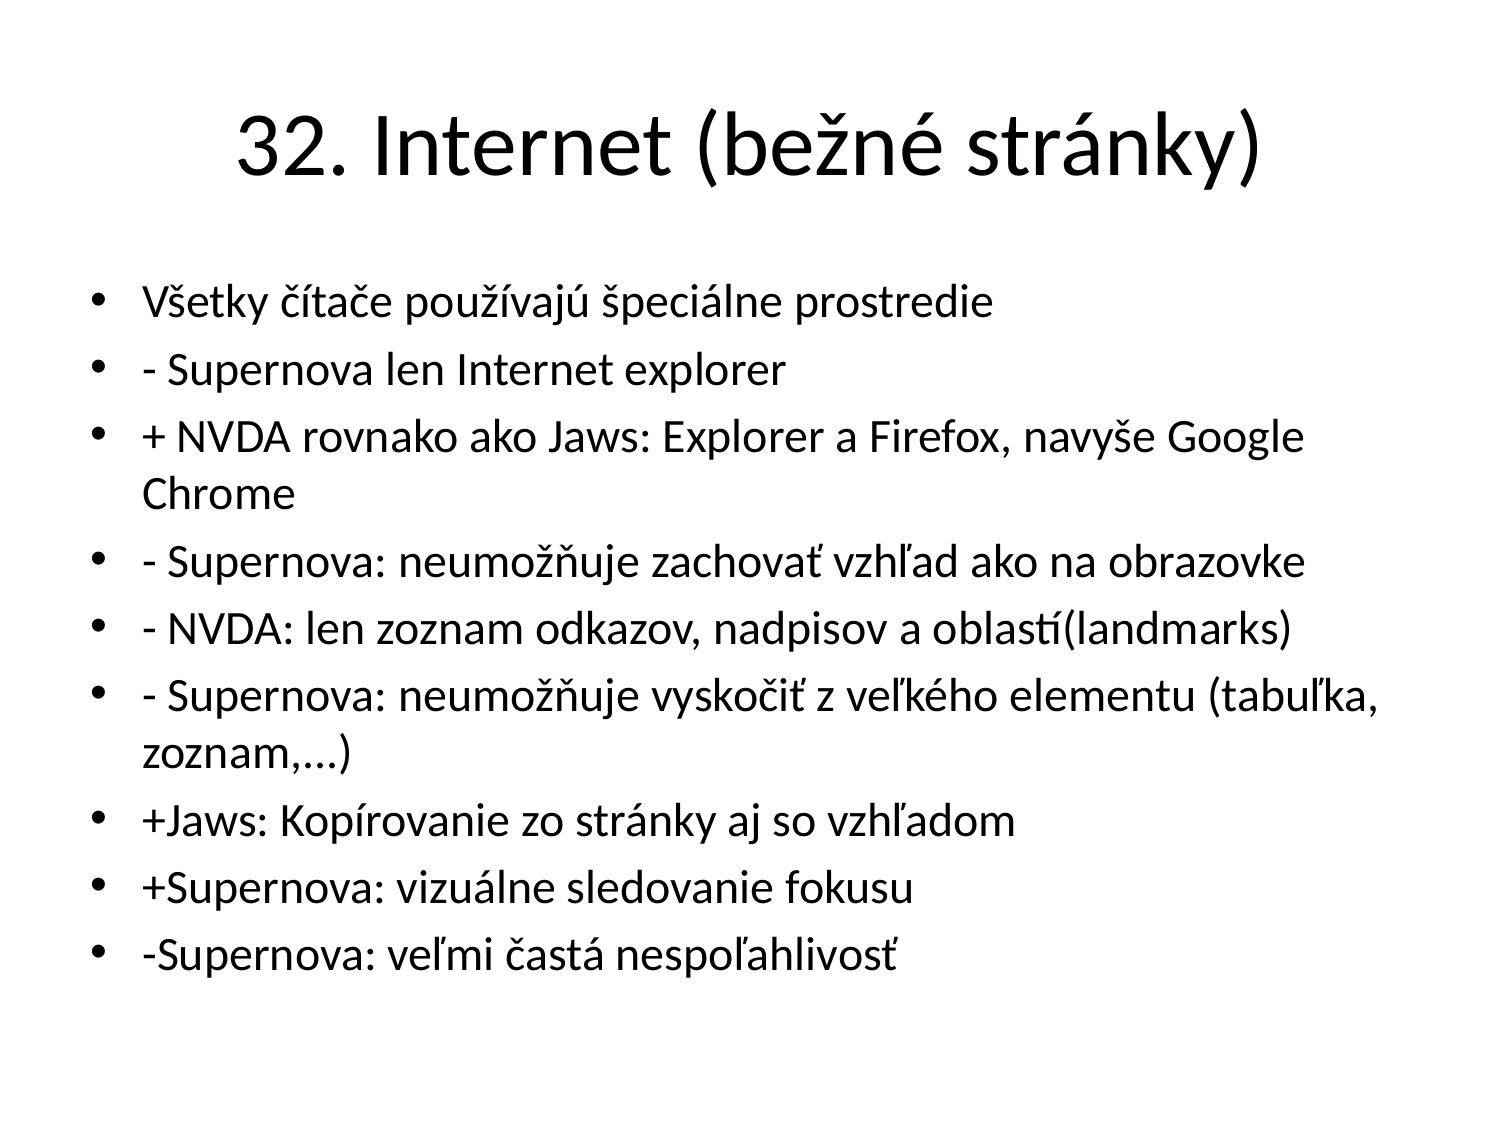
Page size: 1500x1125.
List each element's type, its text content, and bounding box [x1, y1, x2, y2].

title 32. Internet (bežné stránky) [75, 45, 1425, 233]
list Všetky čítače používajú špeciálne prostredie - Supernova len Internet explorer + NVDA rovnako ako Jaws: Explorer a Firefox, navyše Google Chrome - Supernova: neumožňuje zachovať vzhľad ako na obrazovke - NVDA: len zoznam odkazov, nadpisov a oblastí(landmarks) - Supernova: neumožňuje vyskočiť z veľkého elementu (tabuľka, zoznam,...) +Jaws: Kopírovanie zo stránky aj so vzhľadom +Supernova: vizuálne sledovanie fokusu -Supernova: veľmi častá nespoľahlivosť [75, 262, 1425, 1005]
